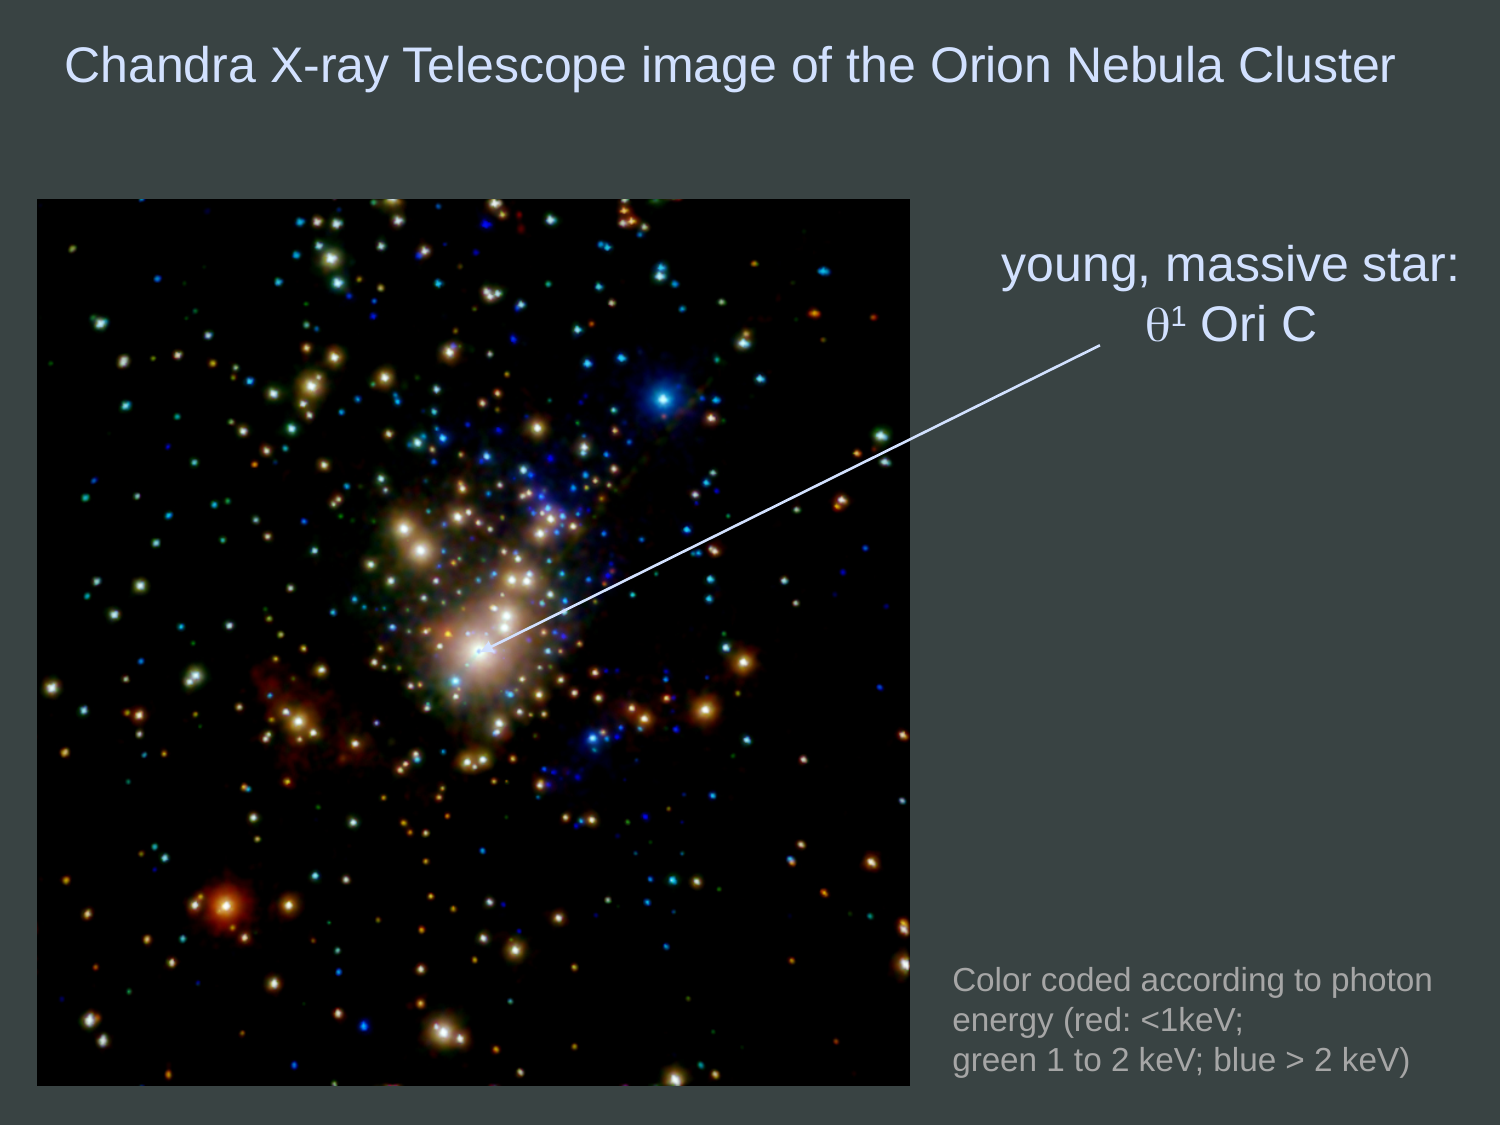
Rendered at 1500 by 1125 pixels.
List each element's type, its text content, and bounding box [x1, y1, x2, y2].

text_box Chandra X-ray Telescope image of the Orion Nebula Cluster [50, 24, 1500, 100]
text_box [37, 199, 1101, 1086]
text_box Color coded according to photon energy (red: <1keV; green 1 to 2 keV; blue > 2 keV) [1104, 951, 1450, 1086]
text_box young, massive star: q1 Ori C [1104, 224, 1488, 359]
